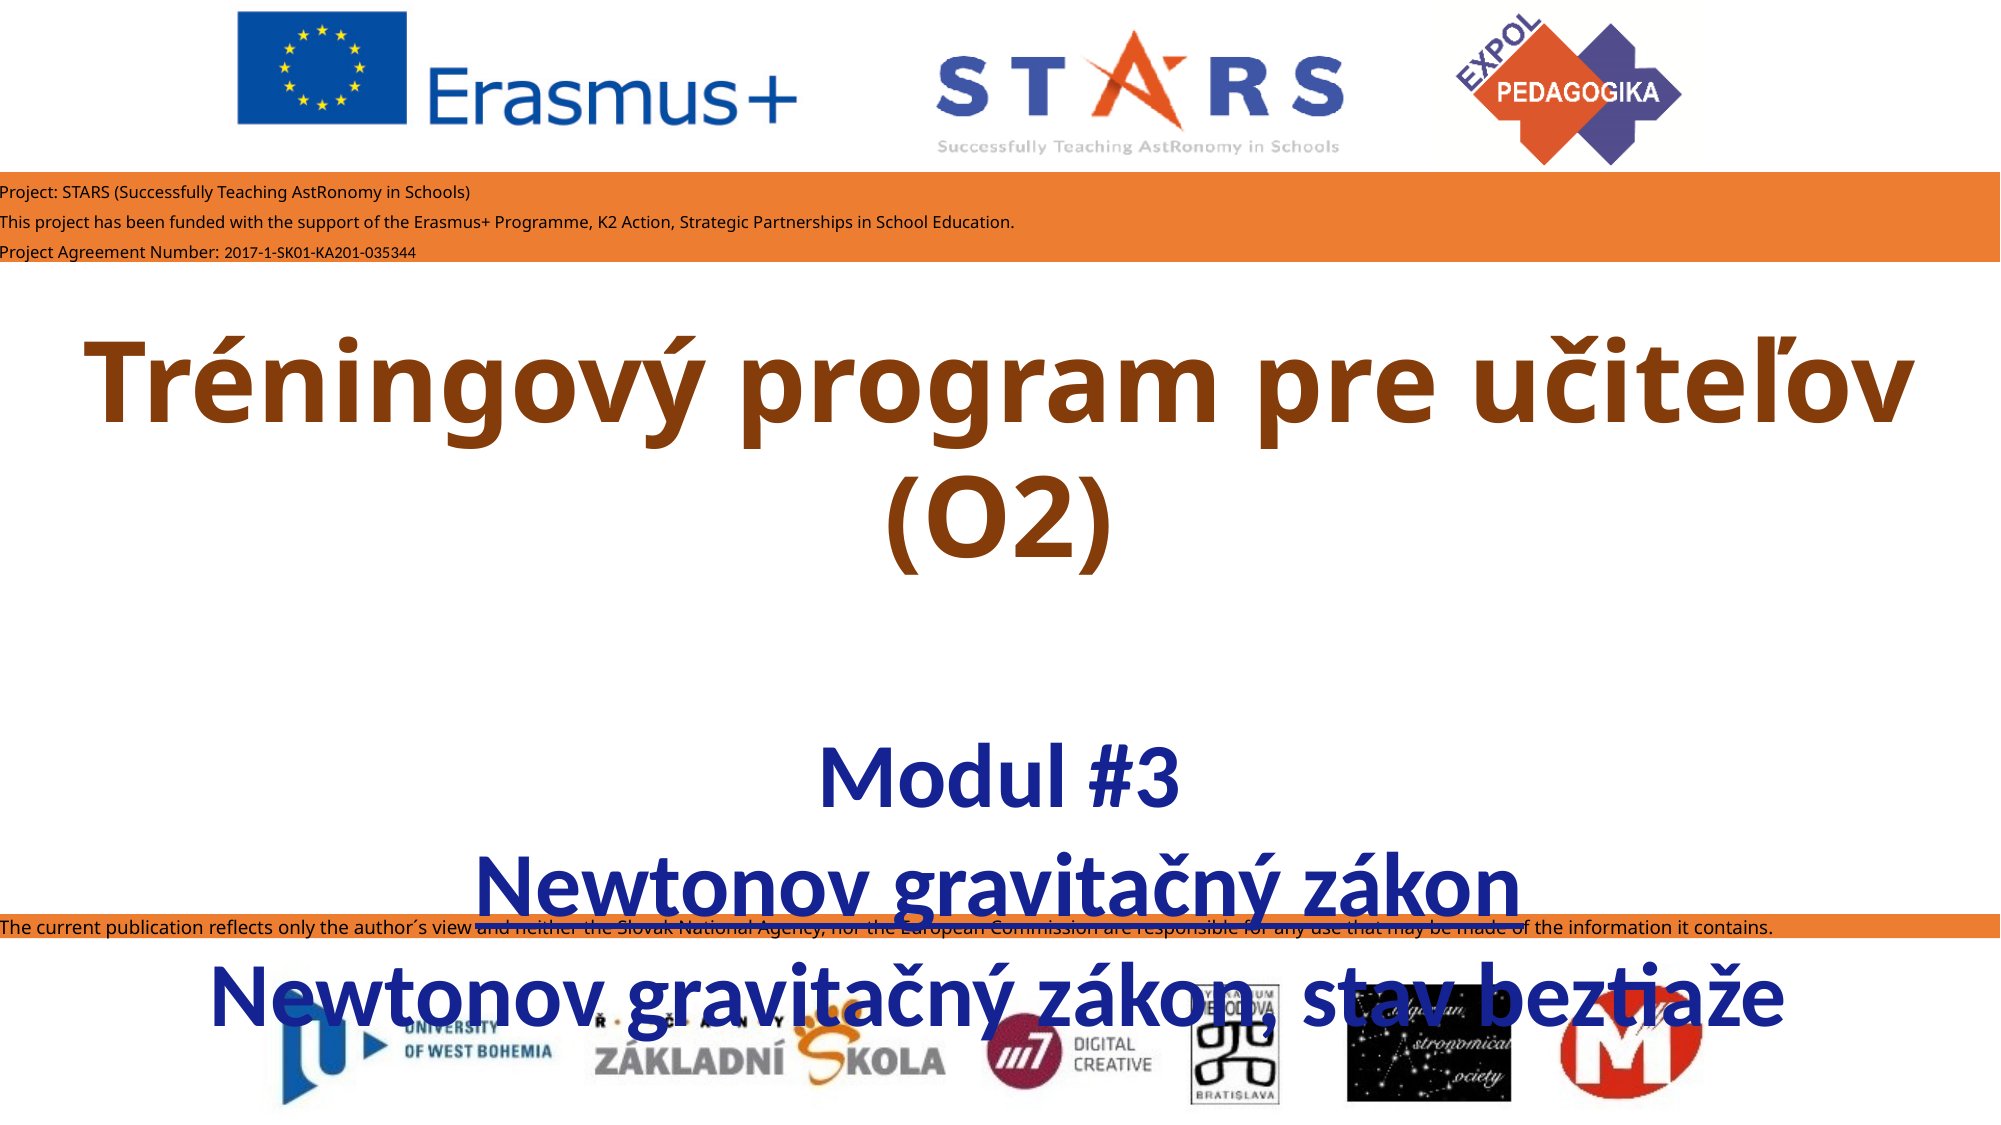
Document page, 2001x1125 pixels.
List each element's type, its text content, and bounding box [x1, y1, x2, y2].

picture [260, 954, 1743, 1125]
text_box Project: STARS (Successfully Teaching AstRonomy in Schools) This project has been funded with the support of the Erasmus+ Programme, K2 Action, Strategic Partnerships in School Education. Project Agreement Number: 2017-1-SK01-KA201-035344 [0, 172, 2000, 262]
picture [205, 0, 1795, 181]
text_box Tréningový program pre učiteľov (O2) Modul #3 Newtonov gravitačný zákon Newtonov gravitačný zákon, stav beztiaže [0, 302, 2000, 1053]
